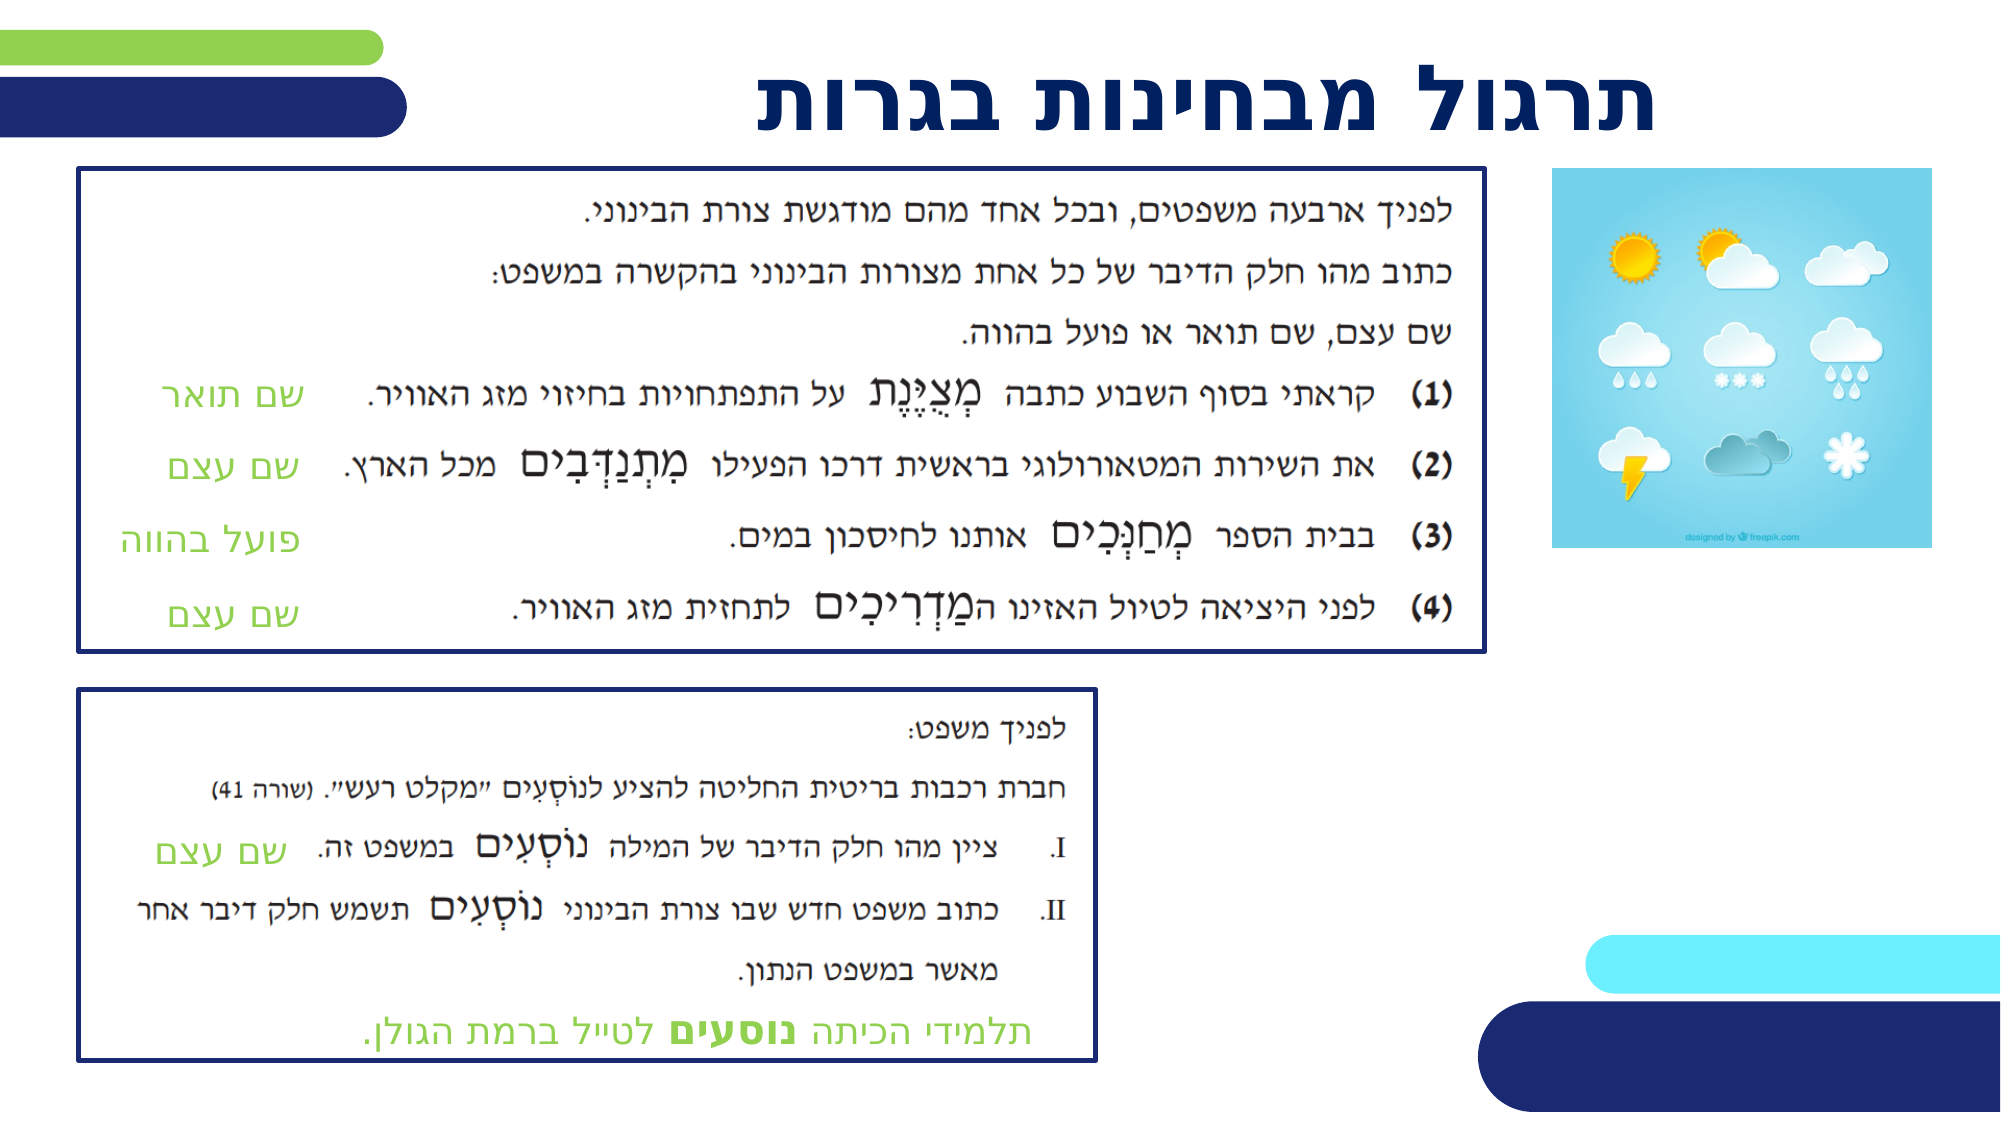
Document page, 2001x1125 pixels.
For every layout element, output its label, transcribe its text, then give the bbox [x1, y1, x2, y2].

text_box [78, 689, 1097, 1061]
picture [1552, 167, 1933, 548]
title תרגול מבחינות בגרות [418, 34, 2000, 154]
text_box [78, 168, 1486, 652]
